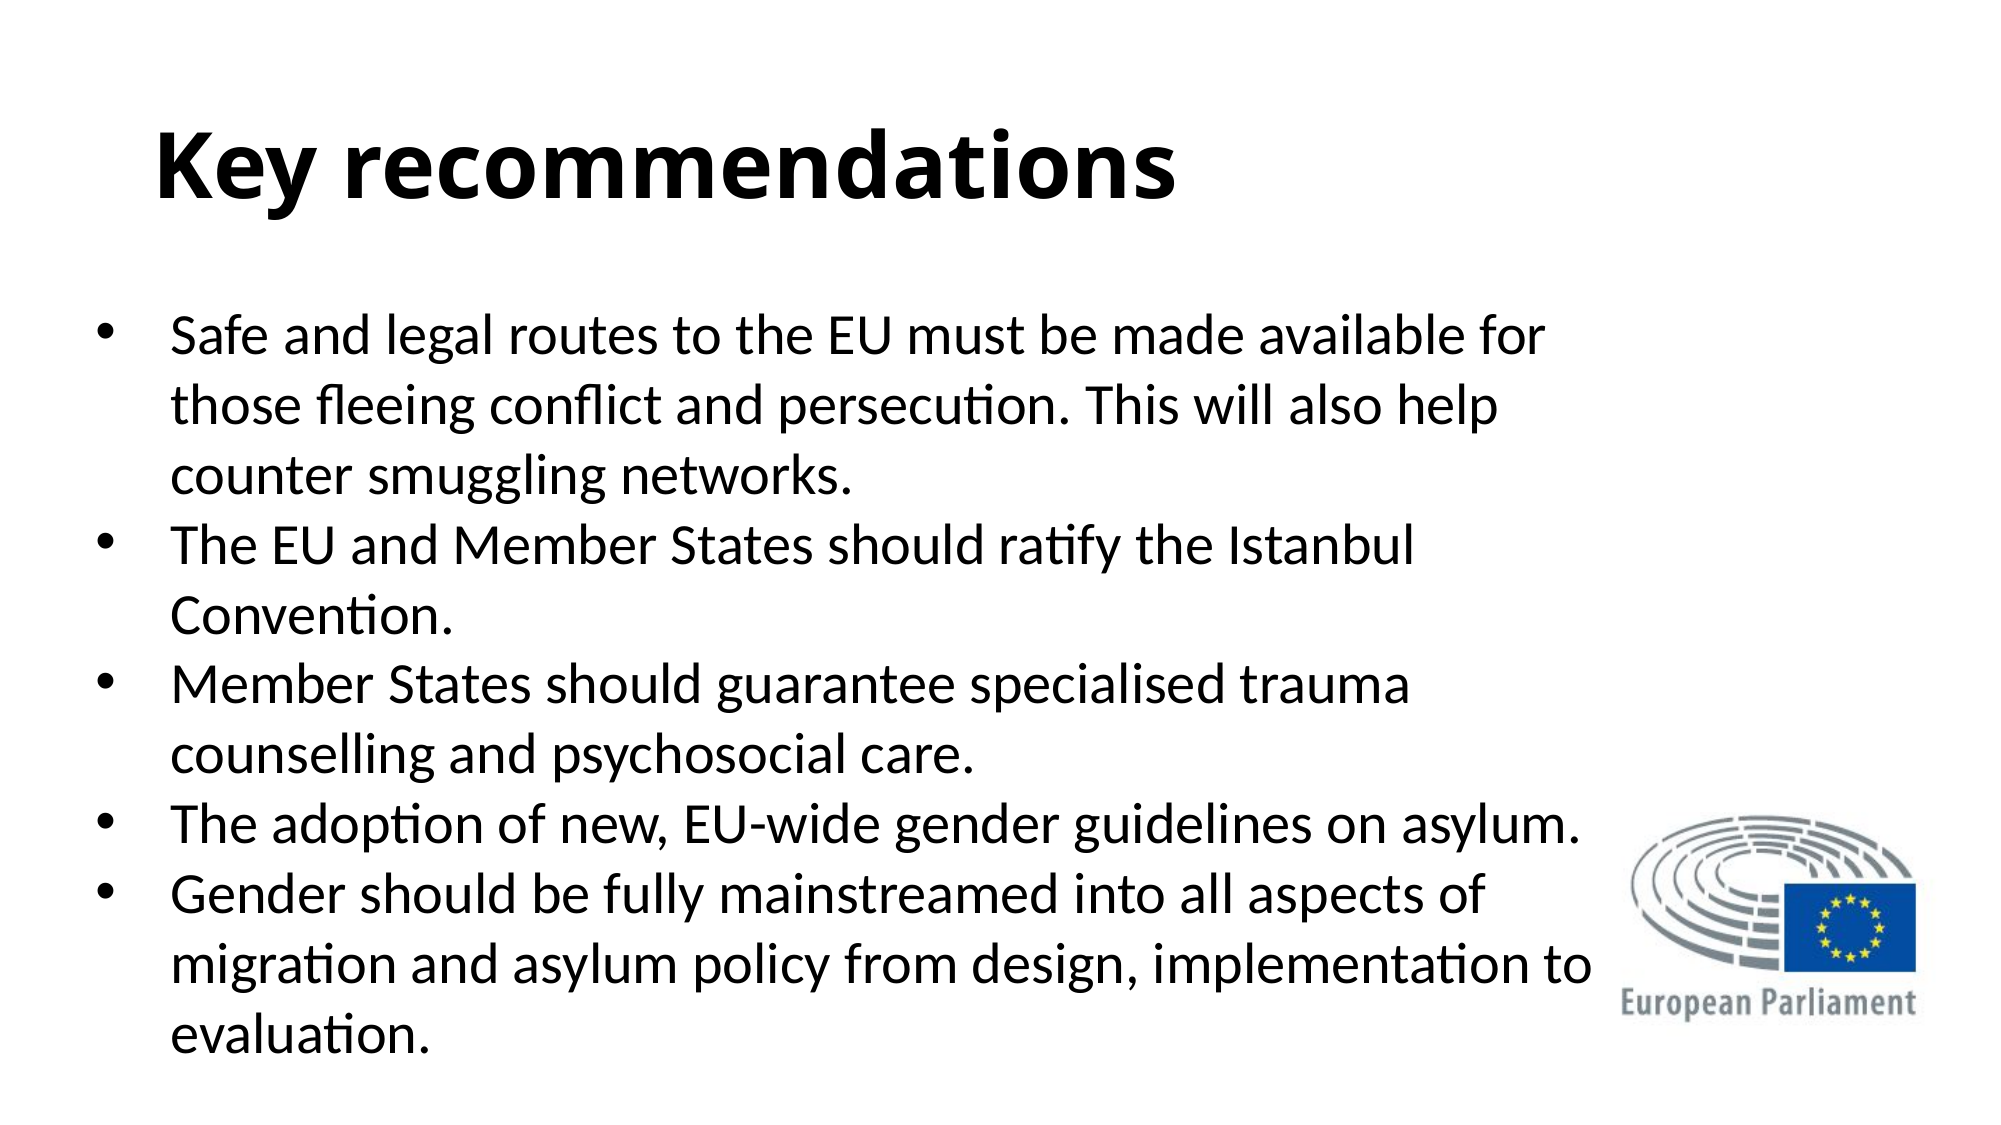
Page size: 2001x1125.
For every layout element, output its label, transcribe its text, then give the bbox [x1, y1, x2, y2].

title Key recommendations [137, 59, 1863, 278]
text_box Safe and legal routes to the EU must be made available for those fleeing conflict and persecution. This will also help counter smuggling networks. The EU and Member States should ratify the Istanbul Convention. Member States should guarantee specialised trauma counselling and psychosocial care. The adoption of new, EU-wide gender guidelines on asylum. Gender should be fully mainstreamed into all aspects of migration and asylum policy from design, implementation to evaluation. [80, 288, 1664, 1125]
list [1555, 790, 1979, 1059]
